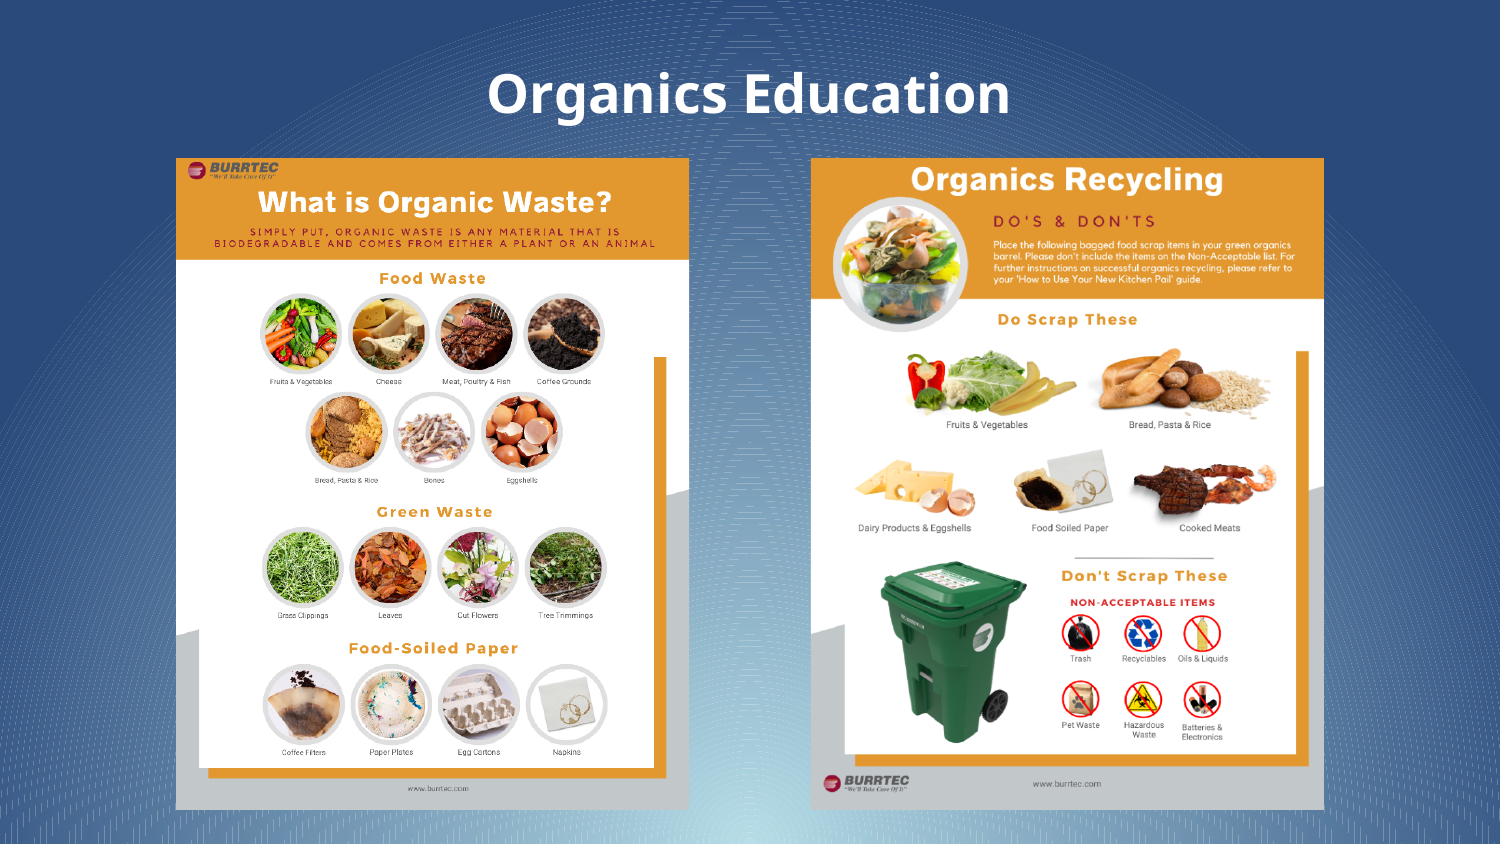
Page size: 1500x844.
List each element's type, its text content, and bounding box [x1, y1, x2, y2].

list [810, 158, 1325, 811]
picture [175, 158, 690, 811]
text_box Organics Education [0, 21, 1500, 163]
